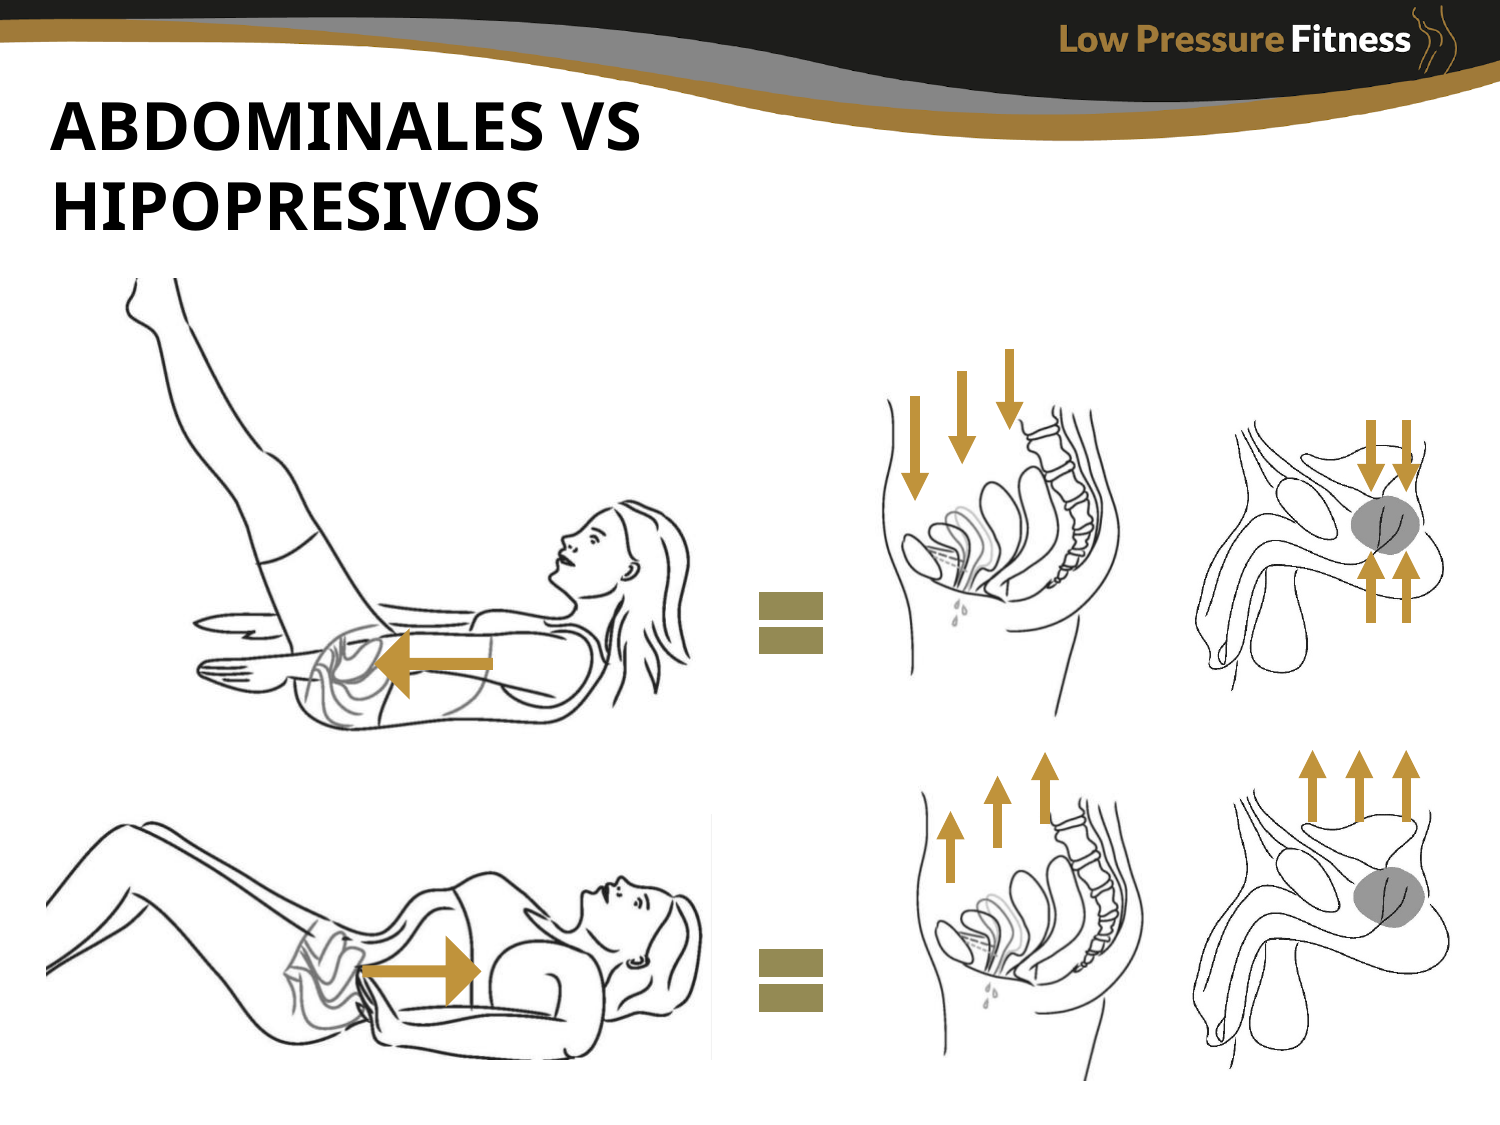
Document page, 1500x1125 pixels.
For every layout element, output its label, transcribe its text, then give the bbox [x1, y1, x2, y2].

text_box [760, 951, 821, 975]
title ABDOMINALES VS HIPOPRESIVOS [35, 70, 1344, 258]
text_box [760, 594, 821, 618]
text_box [760, 629, 821, 653]
text_box [760, 986, 821, 1010]
picture [0, 0, 1500, 1121]
